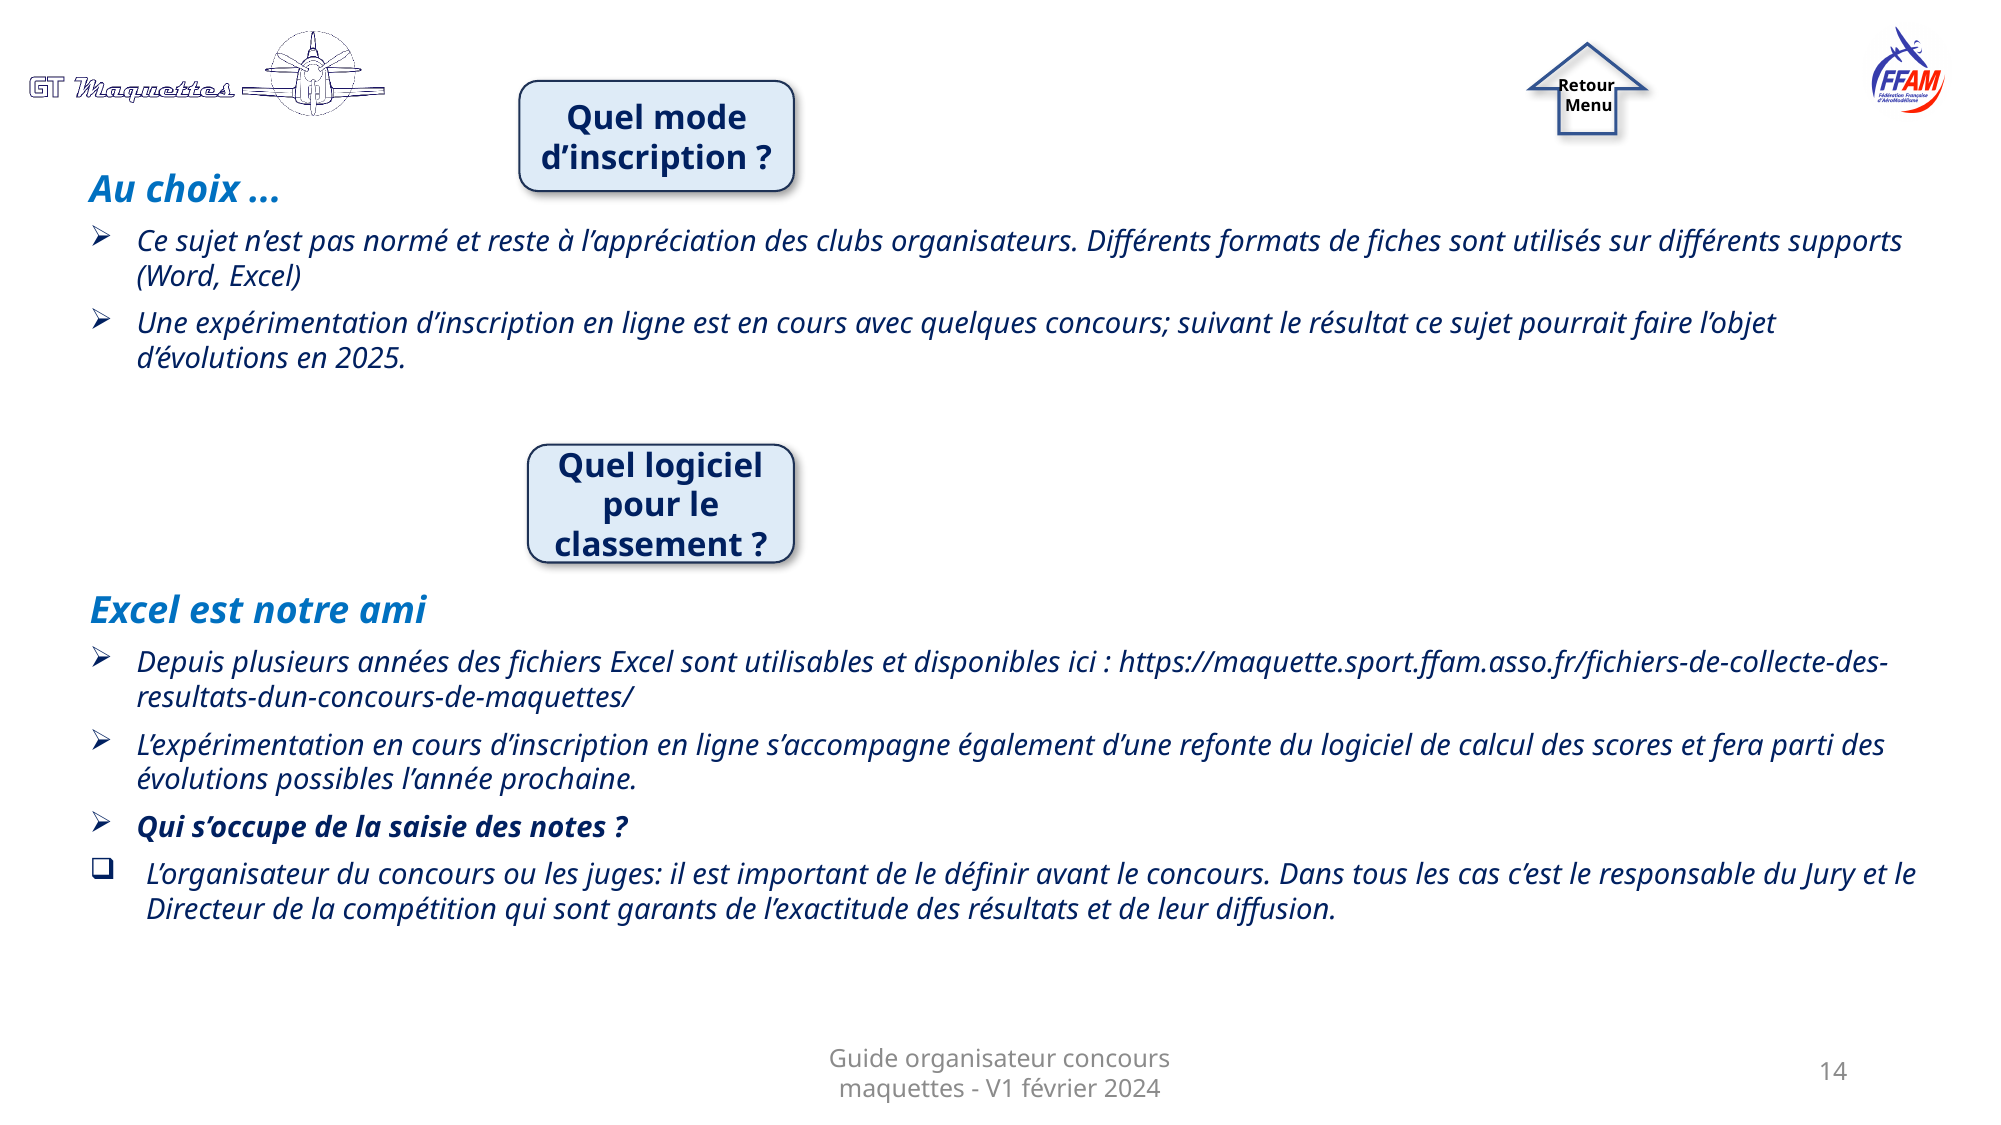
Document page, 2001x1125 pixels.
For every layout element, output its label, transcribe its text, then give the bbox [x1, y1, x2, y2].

text_box Au choix ... Ce sujet n’est pas normé et reste à l’appréciation des clubs organisateurs. Différents formats de fiches sont utilisés sur différents supports (Word, Excel) Une expérimentation d’inscription en ligne est en cours avec quelques concours; suivant le résultat ce sujet pourrait faire l’objet d’évolutions en 2025. [0, 157, 1952, 383]
slide_number 14 [1412, 1042, 1863, 1103]
picture [28, 22, 385, 122]
text_box Quel mode d’inscription ? [518, 79, 795, 157]
text_box Quel logiciel pour le classement ? [526, 443, 795, 564]
picture [1862, 22, 1952, 122]
footer Guide organisateur concours maquettes - V1 février 2024 [762, 1042, 1238, 1103]
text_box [1523, 43, 1655, 134]
text_box Excel est notre ami Depuis plusieurs années des fichiers Excel sont utilisables et disponibles ici : https://maquette.sport.ffam.asso.fr/fichiers-de-collecte-des-resultats-dun-concours-de-maquettes/ L’expérimentation en cours d’inscription en ligne s’accompagne également d’une refonte du logiciel de calcul des scores et fera parti des évolutions possibles l’année prochaine. Qui s’occupe de la saisie des notes ? L’organisateur du concours ou les juges: il est important de le définir avant le concours. Dans tous les cas c’est le responsable du Jury et le Directeur de la compétition qui sont garants de l’exactitude des résultats et de leur diffusion. [0, 578, 1939, 933]
